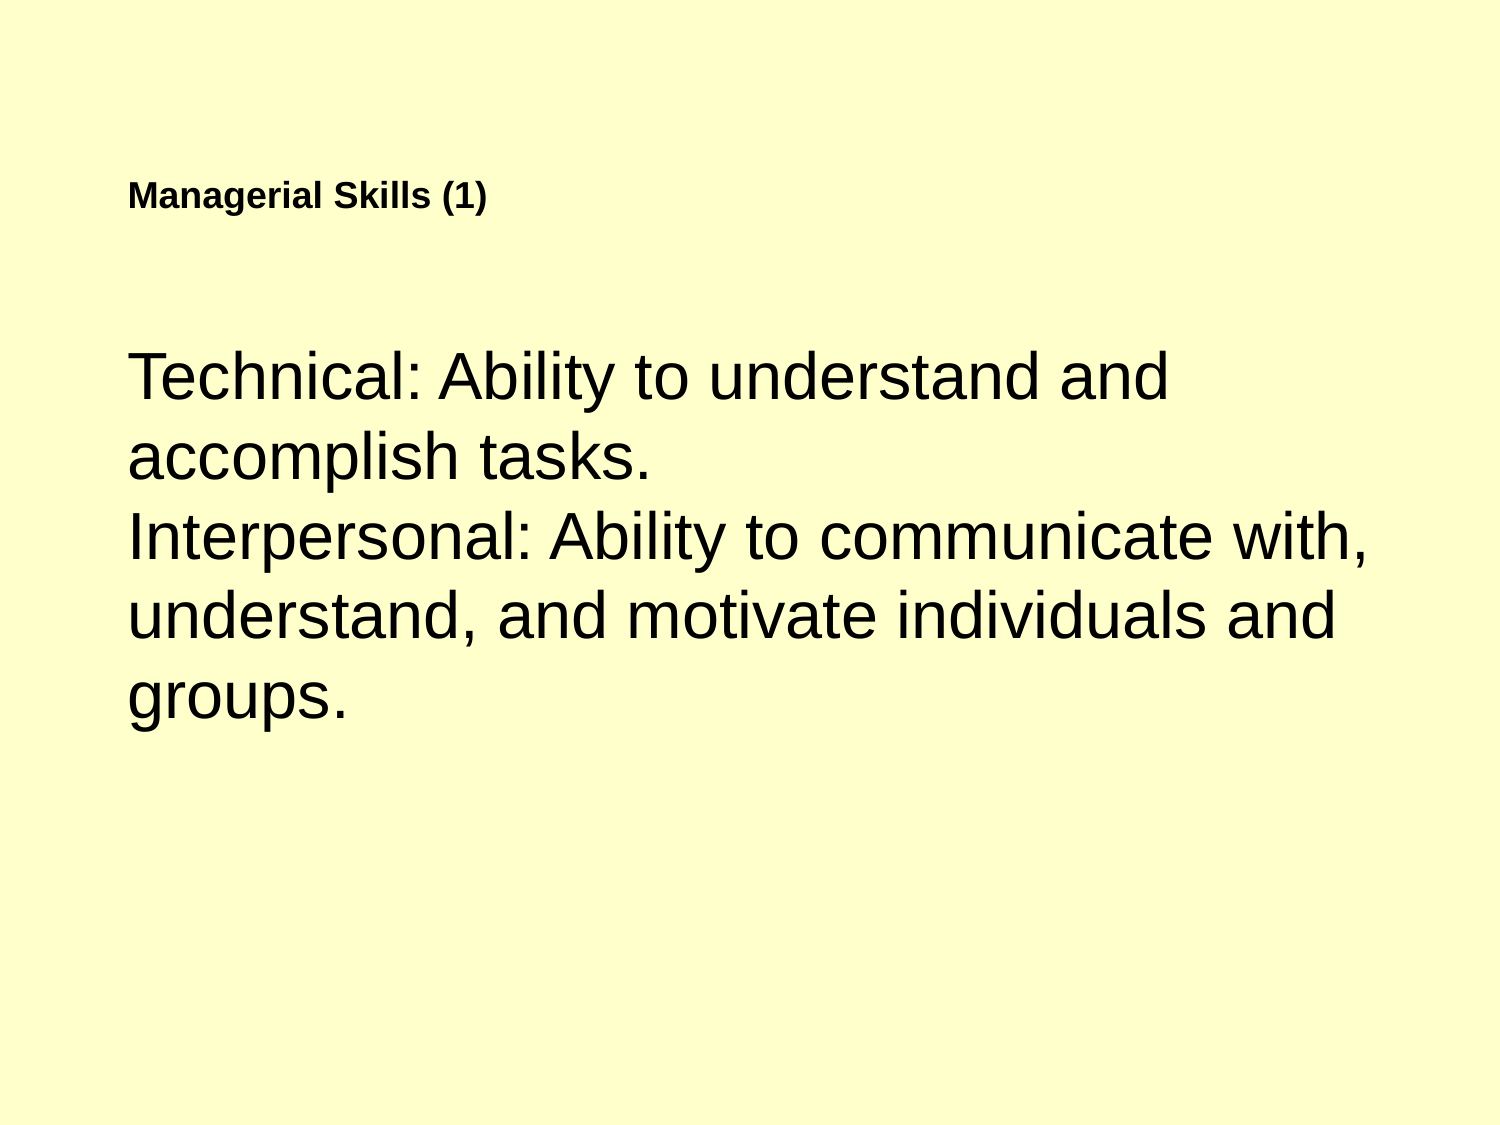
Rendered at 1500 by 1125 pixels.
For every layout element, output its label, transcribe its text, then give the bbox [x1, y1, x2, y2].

list Technical: Ability to understand and accomplish tasks. Interpersonal: Ability to communicate with, understand, and motivate individuals and groups. [112, 324, 1388, 1000]
title Managerial Skills (1) [112, 99, 1388, 288]
